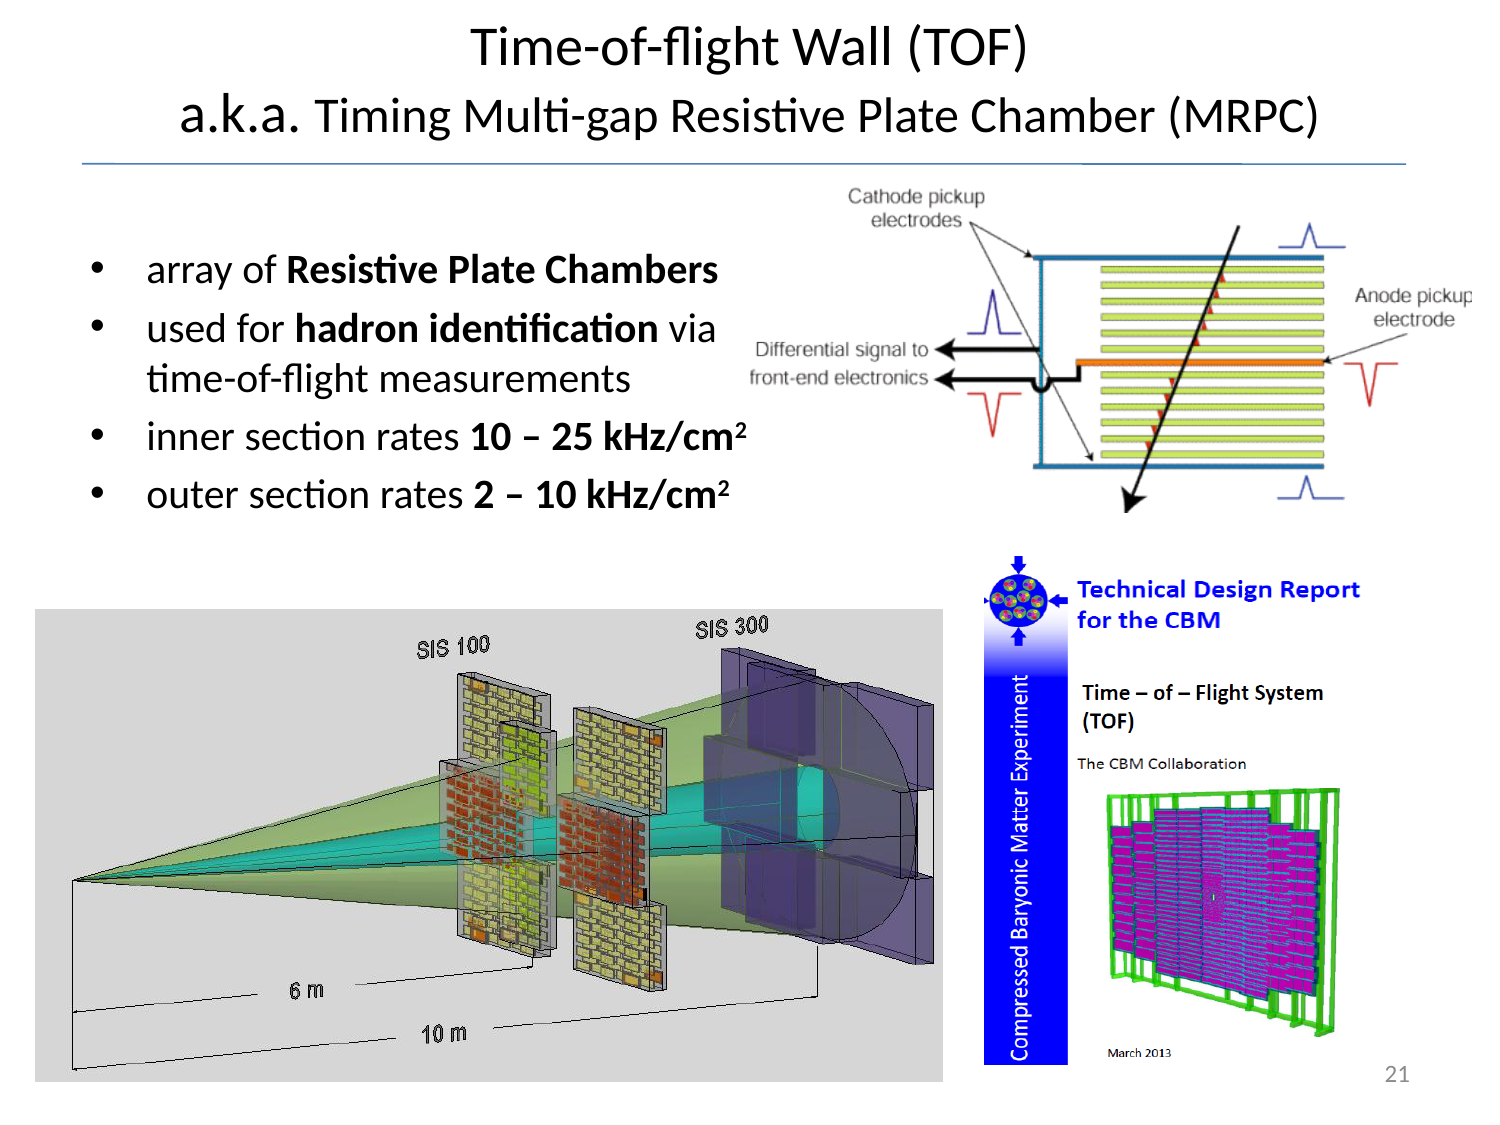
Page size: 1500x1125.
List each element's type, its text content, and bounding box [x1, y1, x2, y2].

title Time-of-flight Wall (TOF) a.k.a. Timing Multi-gap Resistive Plate Chamber (MRPC) [0, 0, 1500, 153]
picture [34, 609, 944, 1082]
list array of Resistive Plate Chambers used for hadron identification via time-of-flight measurements inner section rates 10 – 25 kHz/cm2 outer section rates 2 – 10 kHz/cm2 [75, 234, 1425, 1005]
picture [984, 550, 1367, 1066]
picture [749, 187, 1472, 513]
slide_number 21 [1074, 1042, 1425, 1103]
